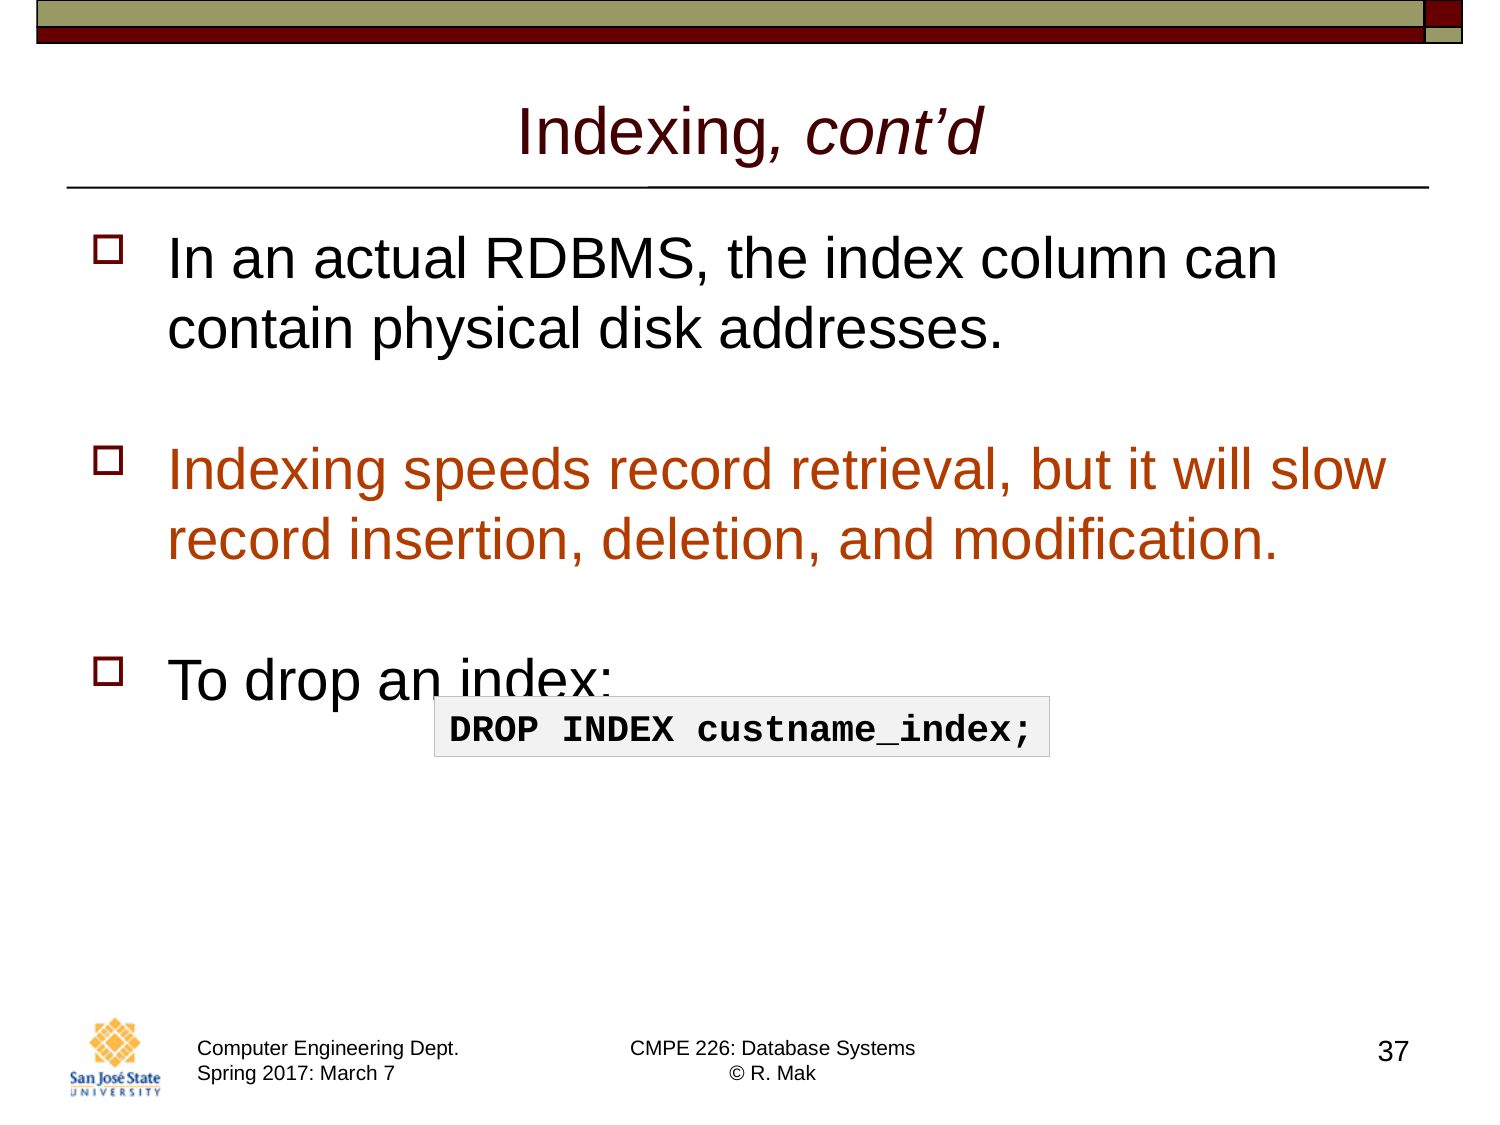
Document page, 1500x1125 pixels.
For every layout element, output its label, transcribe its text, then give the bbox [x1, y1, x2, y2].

slide_number 37 [1112, 1025, 1425, 1100]
list In an actual RDBMS, the index column can contain physical disk addresses. Indexing speeds record retrieval, but it will slow record insertion, deletion, and modification. To drop an index: [75, 212, 1425, 683]
title Indexing, cont’d [75, 67, 1425, 175]
picture [60, 1012, 166, 1112]
text_box DROP INDEX custname_index; [434, 696, 1050, 757]
